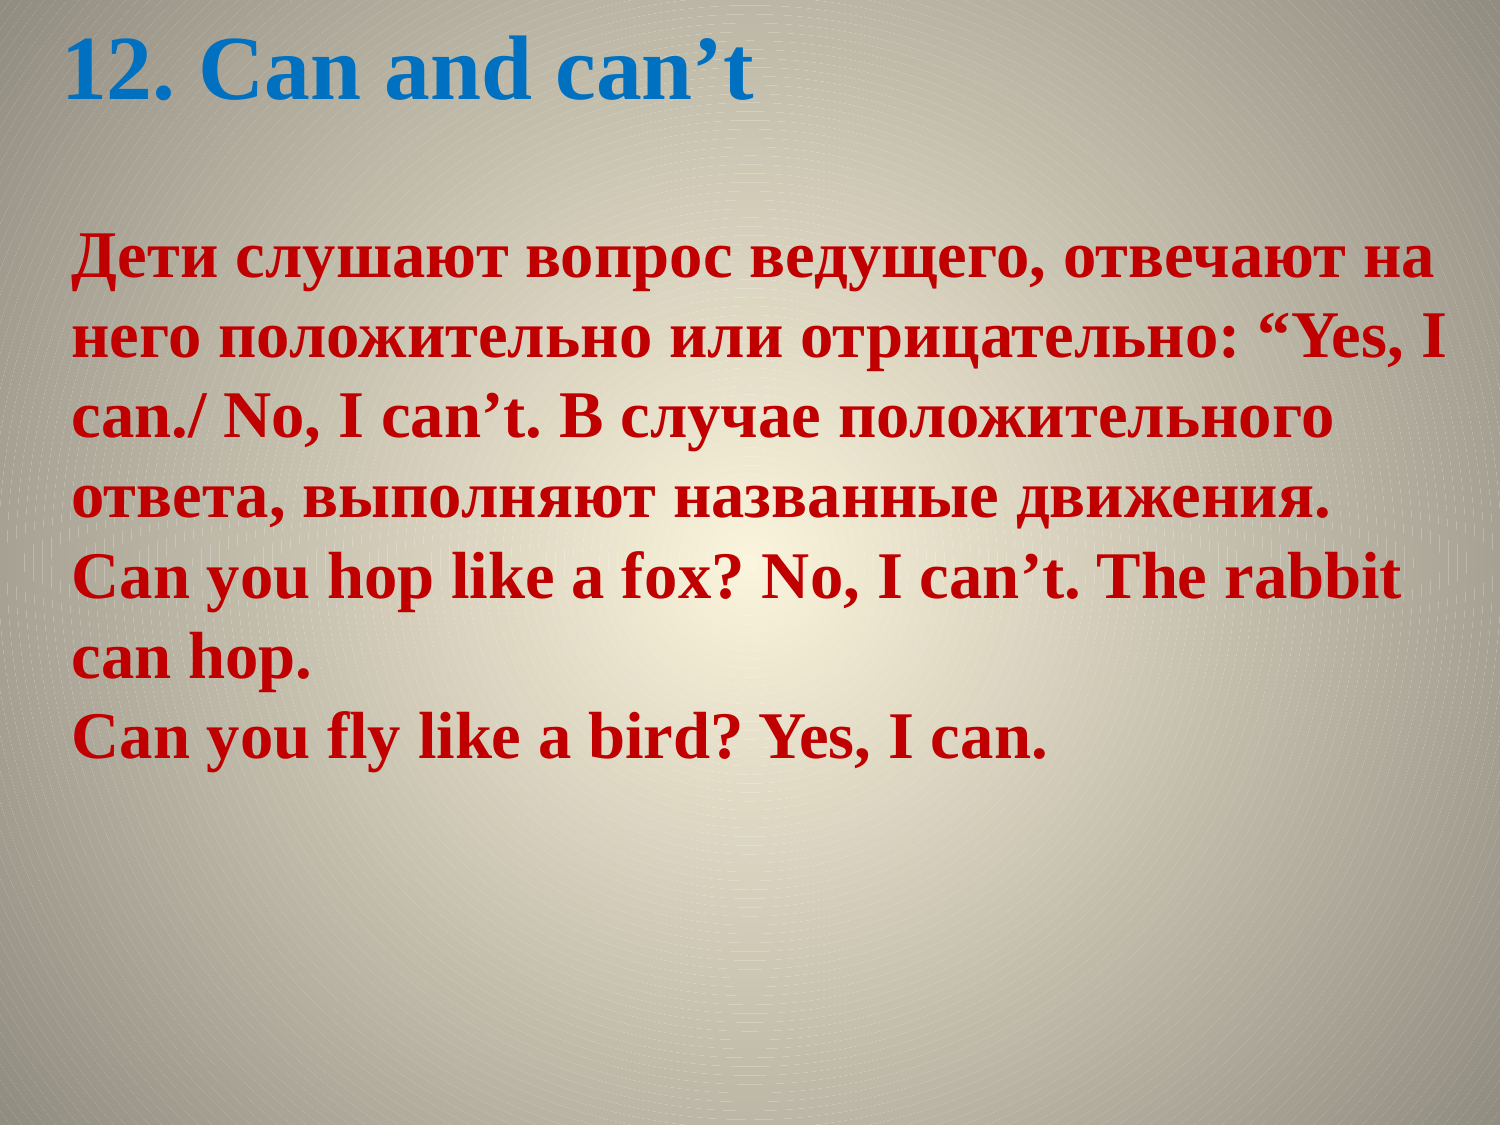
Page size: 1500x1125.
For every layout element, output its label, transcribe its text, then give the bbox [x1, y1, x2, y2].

list 12. Can and can’t Дети слушают вопрос ведущего, отвечают на него положительно или отрицательно: “Yes, I can./ No, I can’t. В случае положительного ответа, выполняют названные движения. Сan you hop like a foх? No, I can’t. The rabbit can hop. Сan you fly like a bird? Yes, I can. [0, 0, 1500, 1125]
